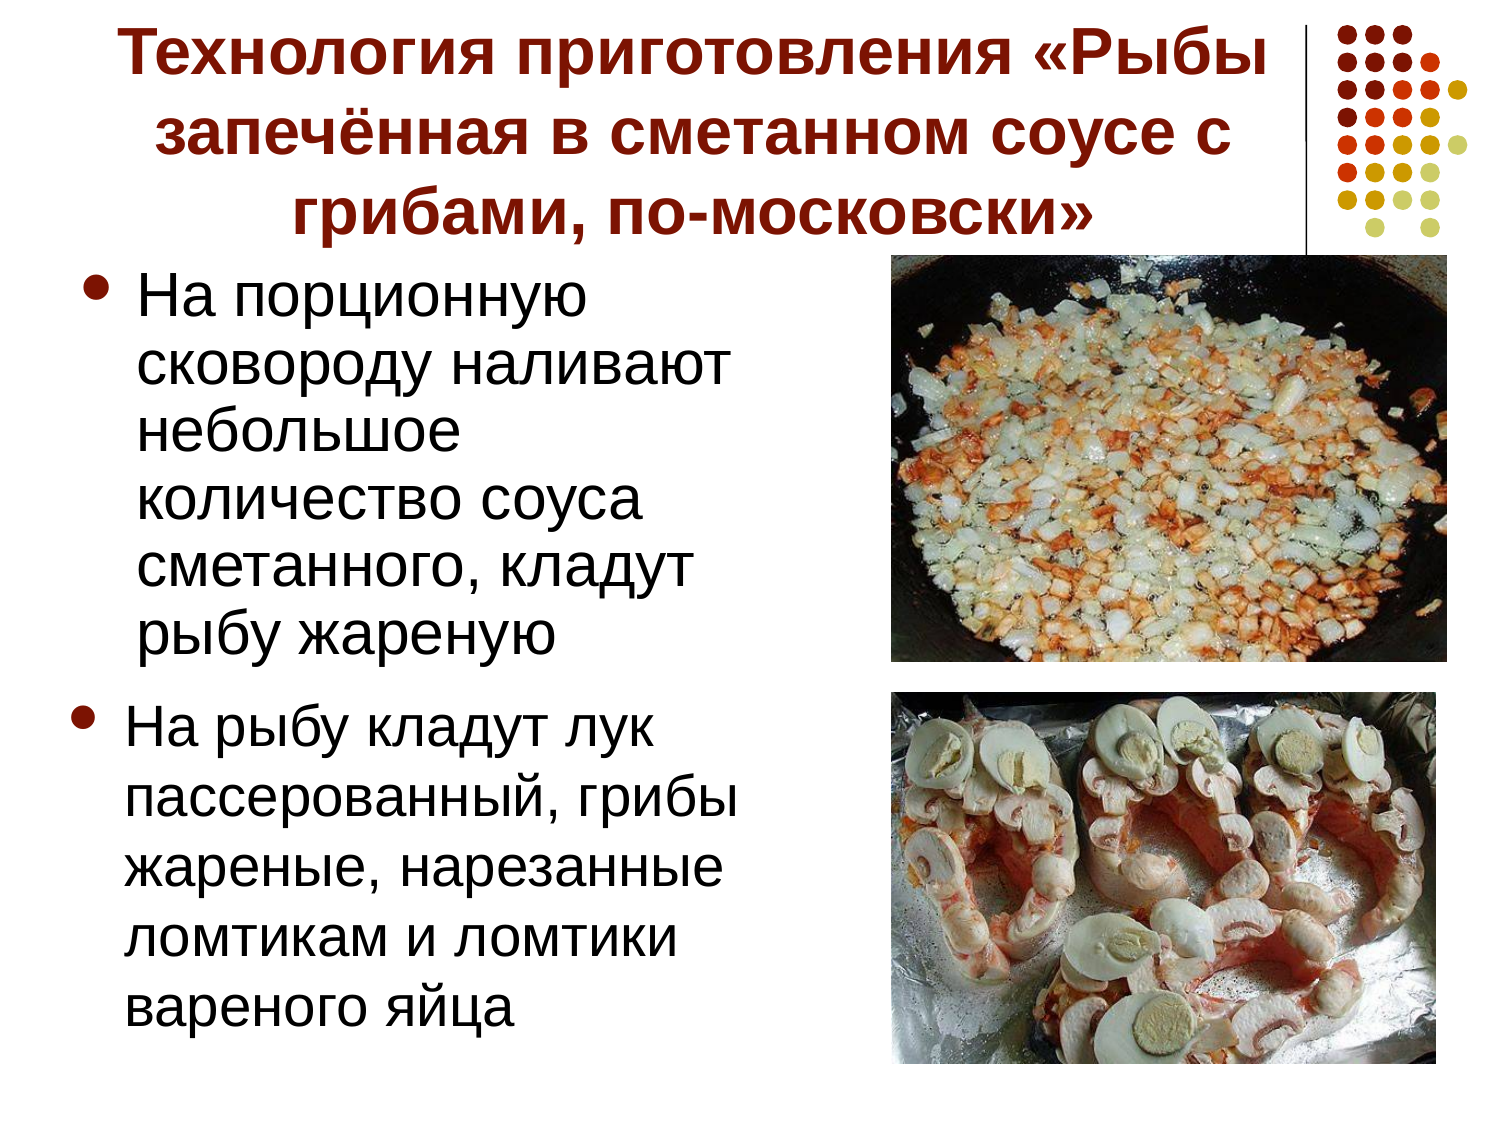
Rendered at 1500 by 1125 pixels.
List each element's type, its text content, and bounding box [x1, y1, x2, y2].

picture [891, 255, 1447, 663]
list На порционную сковороду наливают небольшое количество соуса сметанного, кладут рыбу жареную [64, 255, 798, 658]
text_box На рыбу кладут лук пассерованный, грибы жареные, нарезанные ломтикам и ломтики вареного яйца [53, 680, 786, 1083]
picture [891, 692, 1436, 1065]
title Технология приготовления «Рыбы запечённая в сметанном соусе с грибами, по-московски» [74, 19, 1313, 256]
